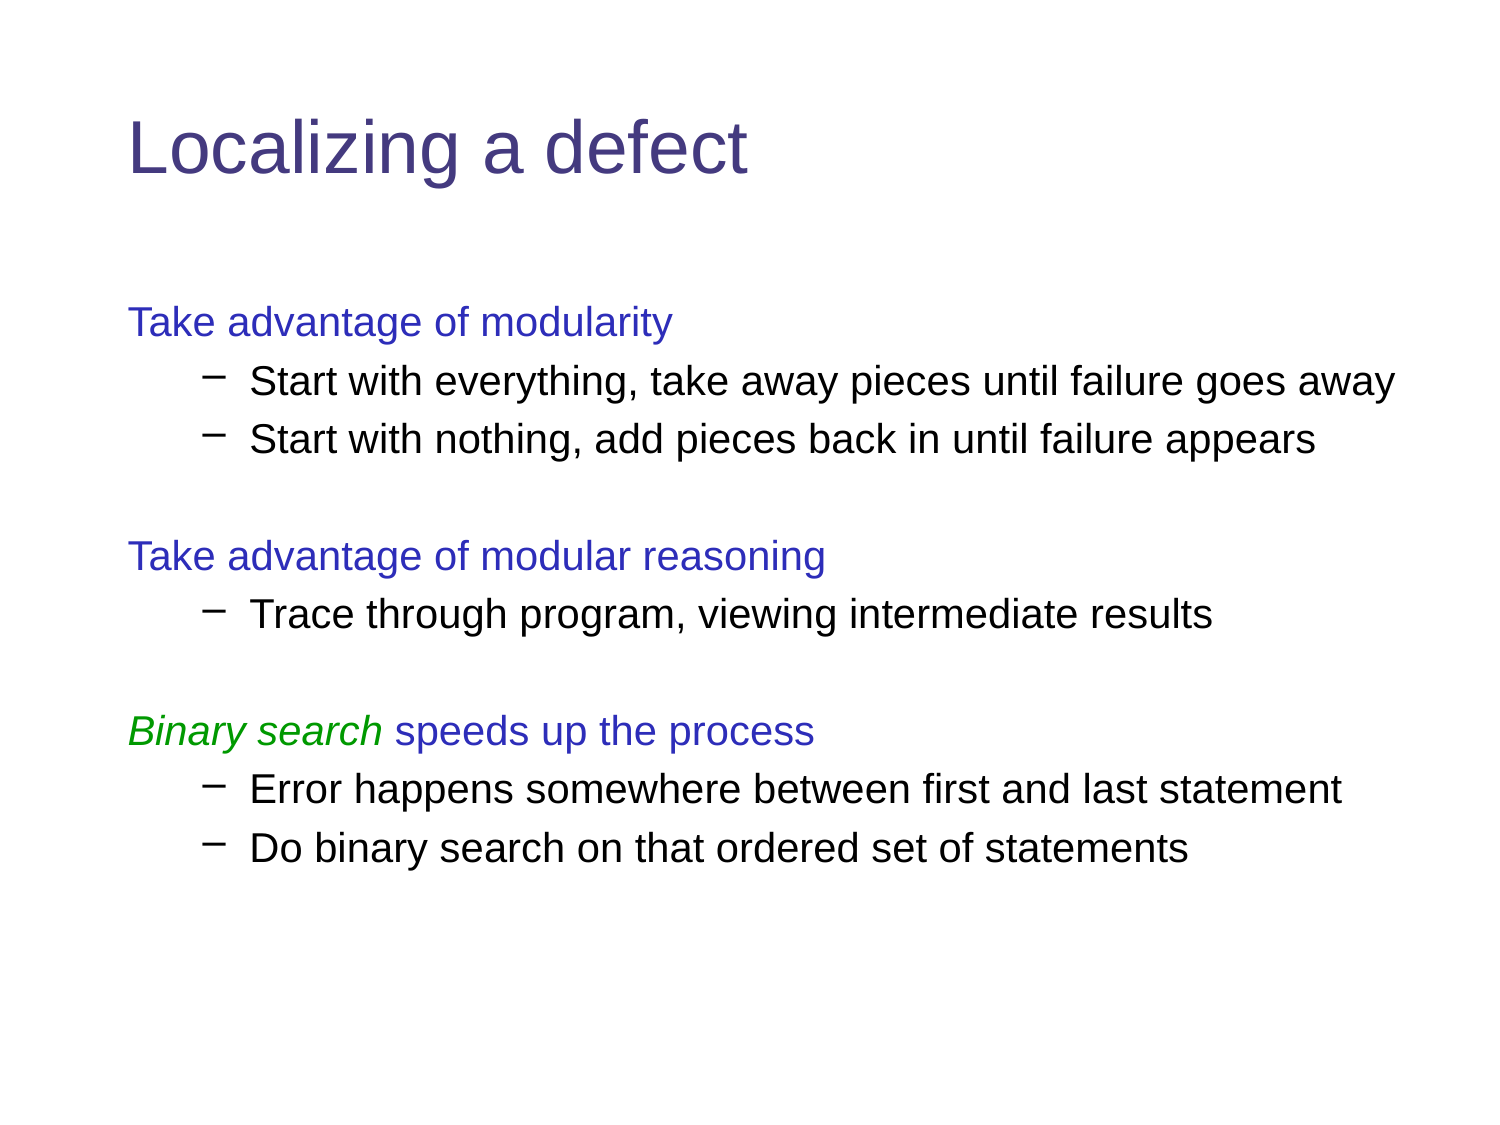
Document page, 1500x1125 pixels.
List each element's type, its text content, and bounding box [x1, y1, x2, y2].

list Take advantage of modularity Start with everything, take away pieces until failure goes away Start with nothing, add pieces back in until failure appears Take advantage of modular reasoning Trace through program, viewing intermediate results Binary search speeds up the process Error happens somewhere between first and last statement Do binary search on that ordered set of statements [112, 287, 1425, 1025]
title Localizing a defect [112, 50, 1388, 238]
